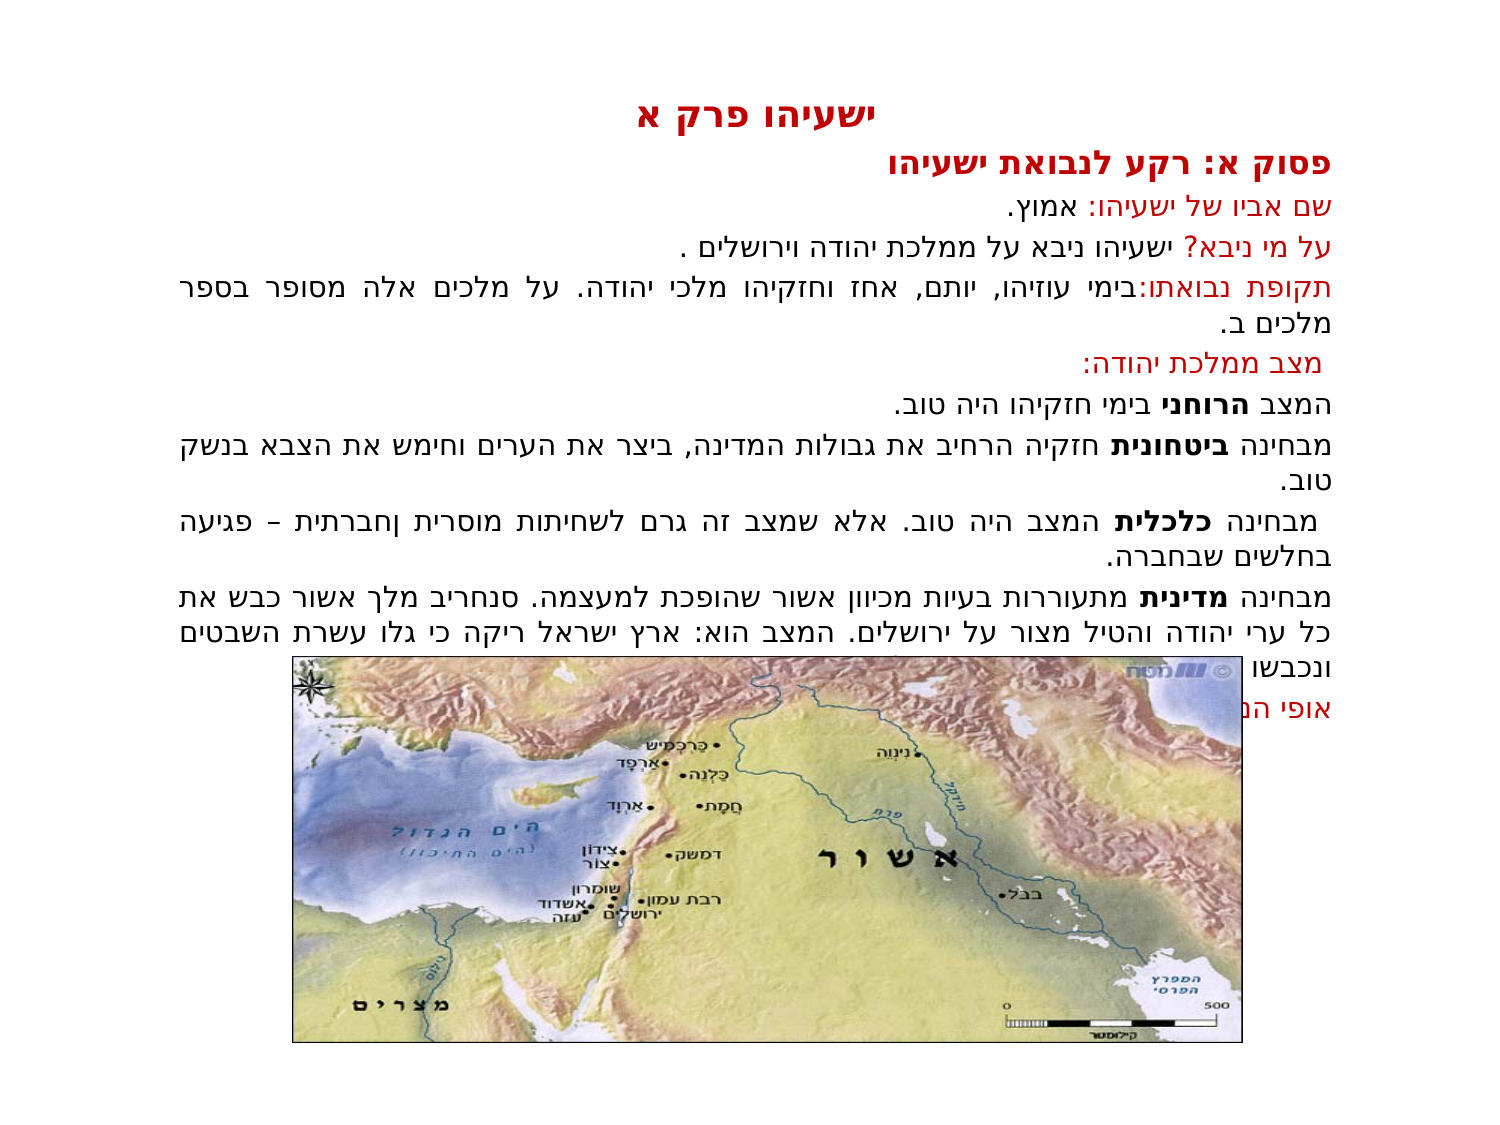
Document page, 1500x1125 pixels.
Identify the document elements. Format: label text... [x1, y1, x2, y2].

picture [292, 655, 1243, 1044]
subtitle ישעיהו פרק א פסוק א: רקע לנבואת ישעיהו שם אביו של ישעיהו: אמוץ. על מי ניבא? ישעיהו ניבא על ממלכת יהודה וירושלים . תקופת נבואתו:בימי עוזיהו, יותם, אחז וחזקיהו מלכי יהודה. על מלכים אלה מסופר בספר מלכים ב. מצב ממלכת יהודה: המצב הרוחני בימי חזקיהו היה טוב. מבחינה ביטחונית חזקיה הרחיב את גבולות המדינה, ביצר את הערים וחימש את הצבא בנשק טוב. מבחינה כלכלית המצב היה טוב. אלא שמצב זה גרם לשחיתות מוסרית ןחברתית – פגיעה בחלשים שבחברה. מבחינה מדינית מתעוררות בעיות מכיוון אשור שהופכת למעצמה. סנחריב מלך אשור כבש את כל ערי יהודה והטיל מצור על ירושלים. המצב הוא: ארץ ישראל ריקה כי גלו עשרת השבטים ונכבשו ערי יהודה. נשארה רק ירושלים. אופי הנבואה: "חזון" - אחת המילים לנבואה, ומציינת נבואה קשה. [164, 82, 1348, 973]
